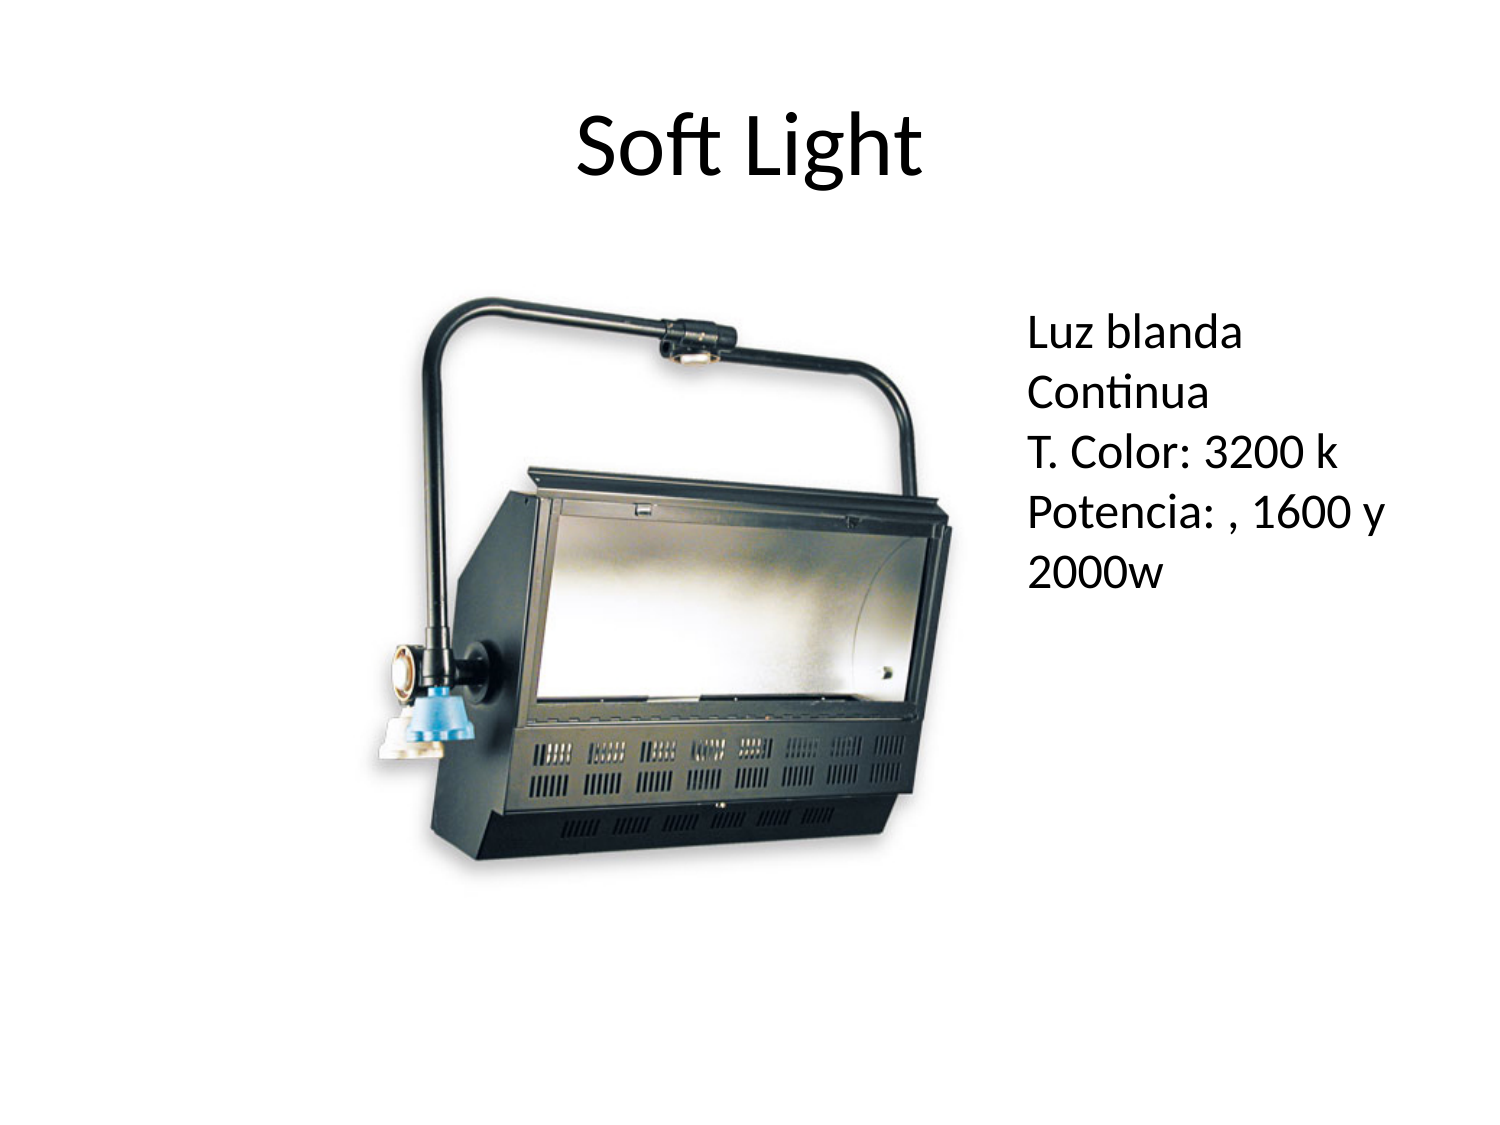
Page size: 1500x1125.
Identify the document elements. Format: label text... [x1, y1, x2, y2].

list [74, 262, 1256, 912]
text_box Luz blanda Continua T. Color: 3200 k Potencia: , 1600 y 2000w [1260, 291, 1425, 607]
title Soft Light [75, 45, 1425, 233]
